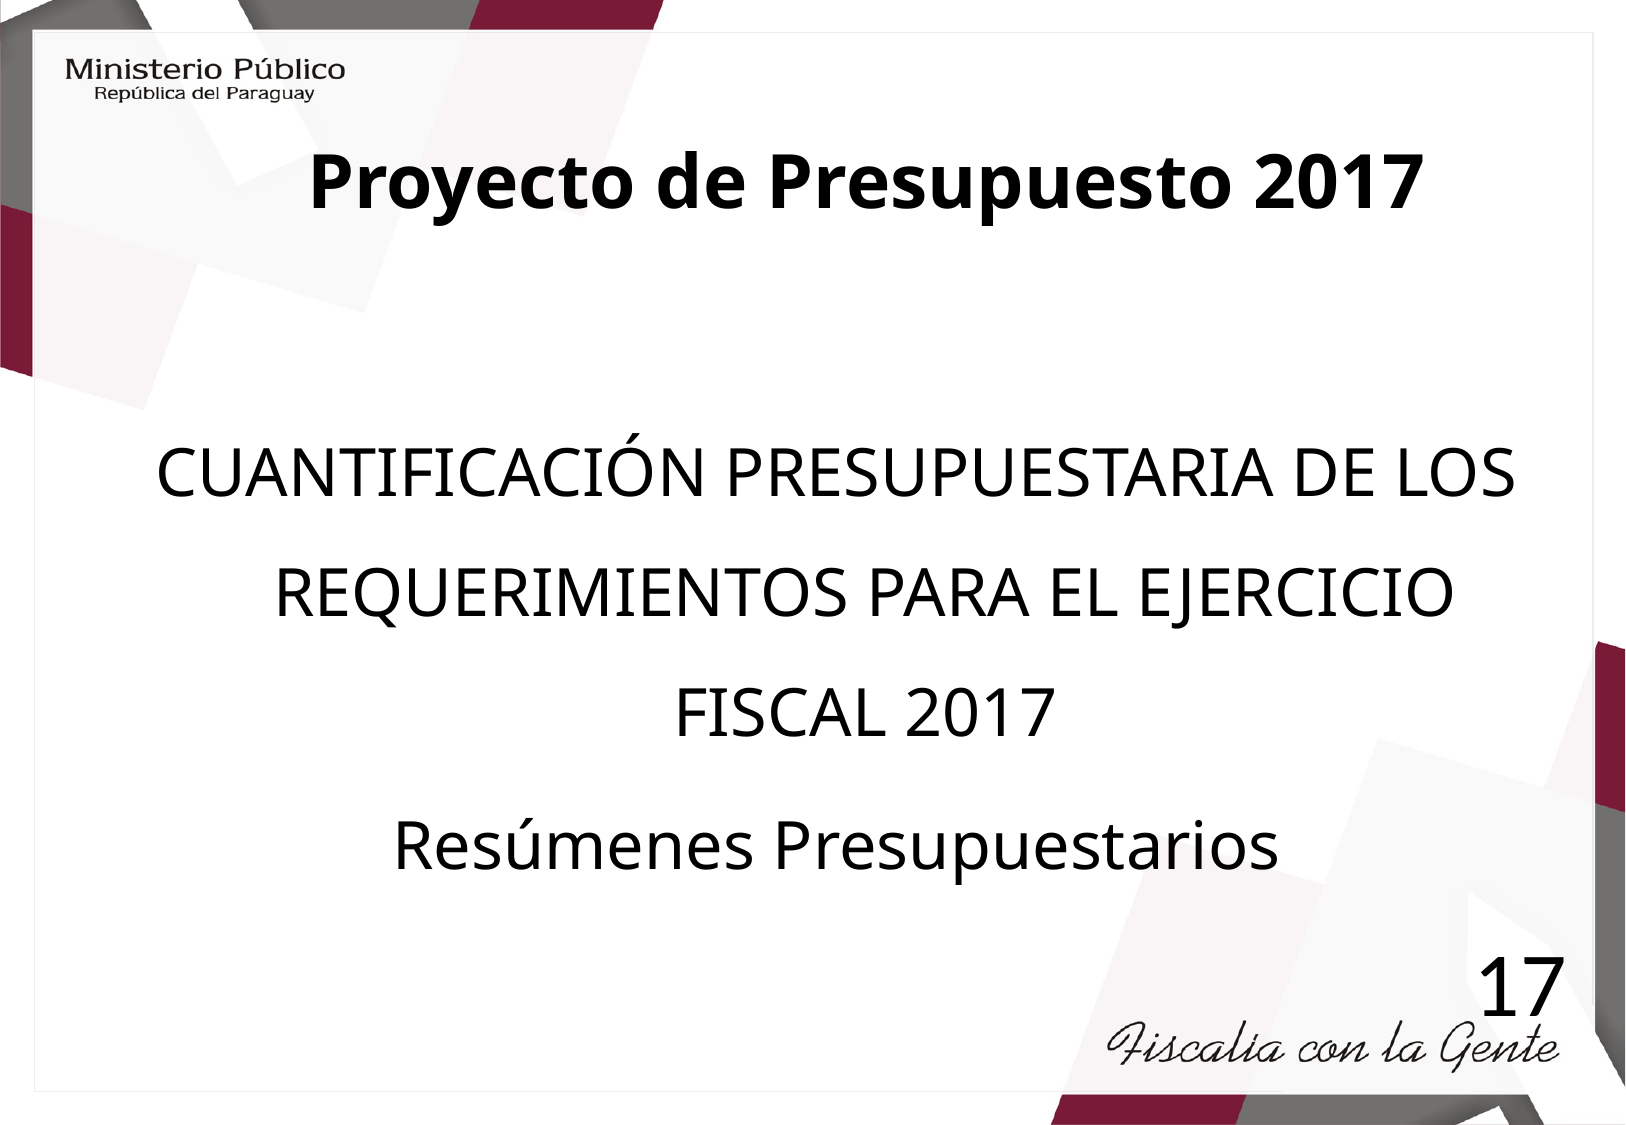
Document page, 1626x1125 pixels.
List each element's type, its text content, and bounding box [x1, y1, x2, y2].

picture [0, 0, 1626, 1125]
text_box 17 [1424, 926, 1589, 1033]
text_box CUANTIFICACIÓN PRESUPUESTARIA DE LOS REQUERIMIENTOS PARA EL EJERCICIO FISCAL 2017 Resúmenes Presupuestarios [95, 381, 1578, 891]
text_box Proyecto de Presupuesto 2017 [247, 124, 1486, 233]
